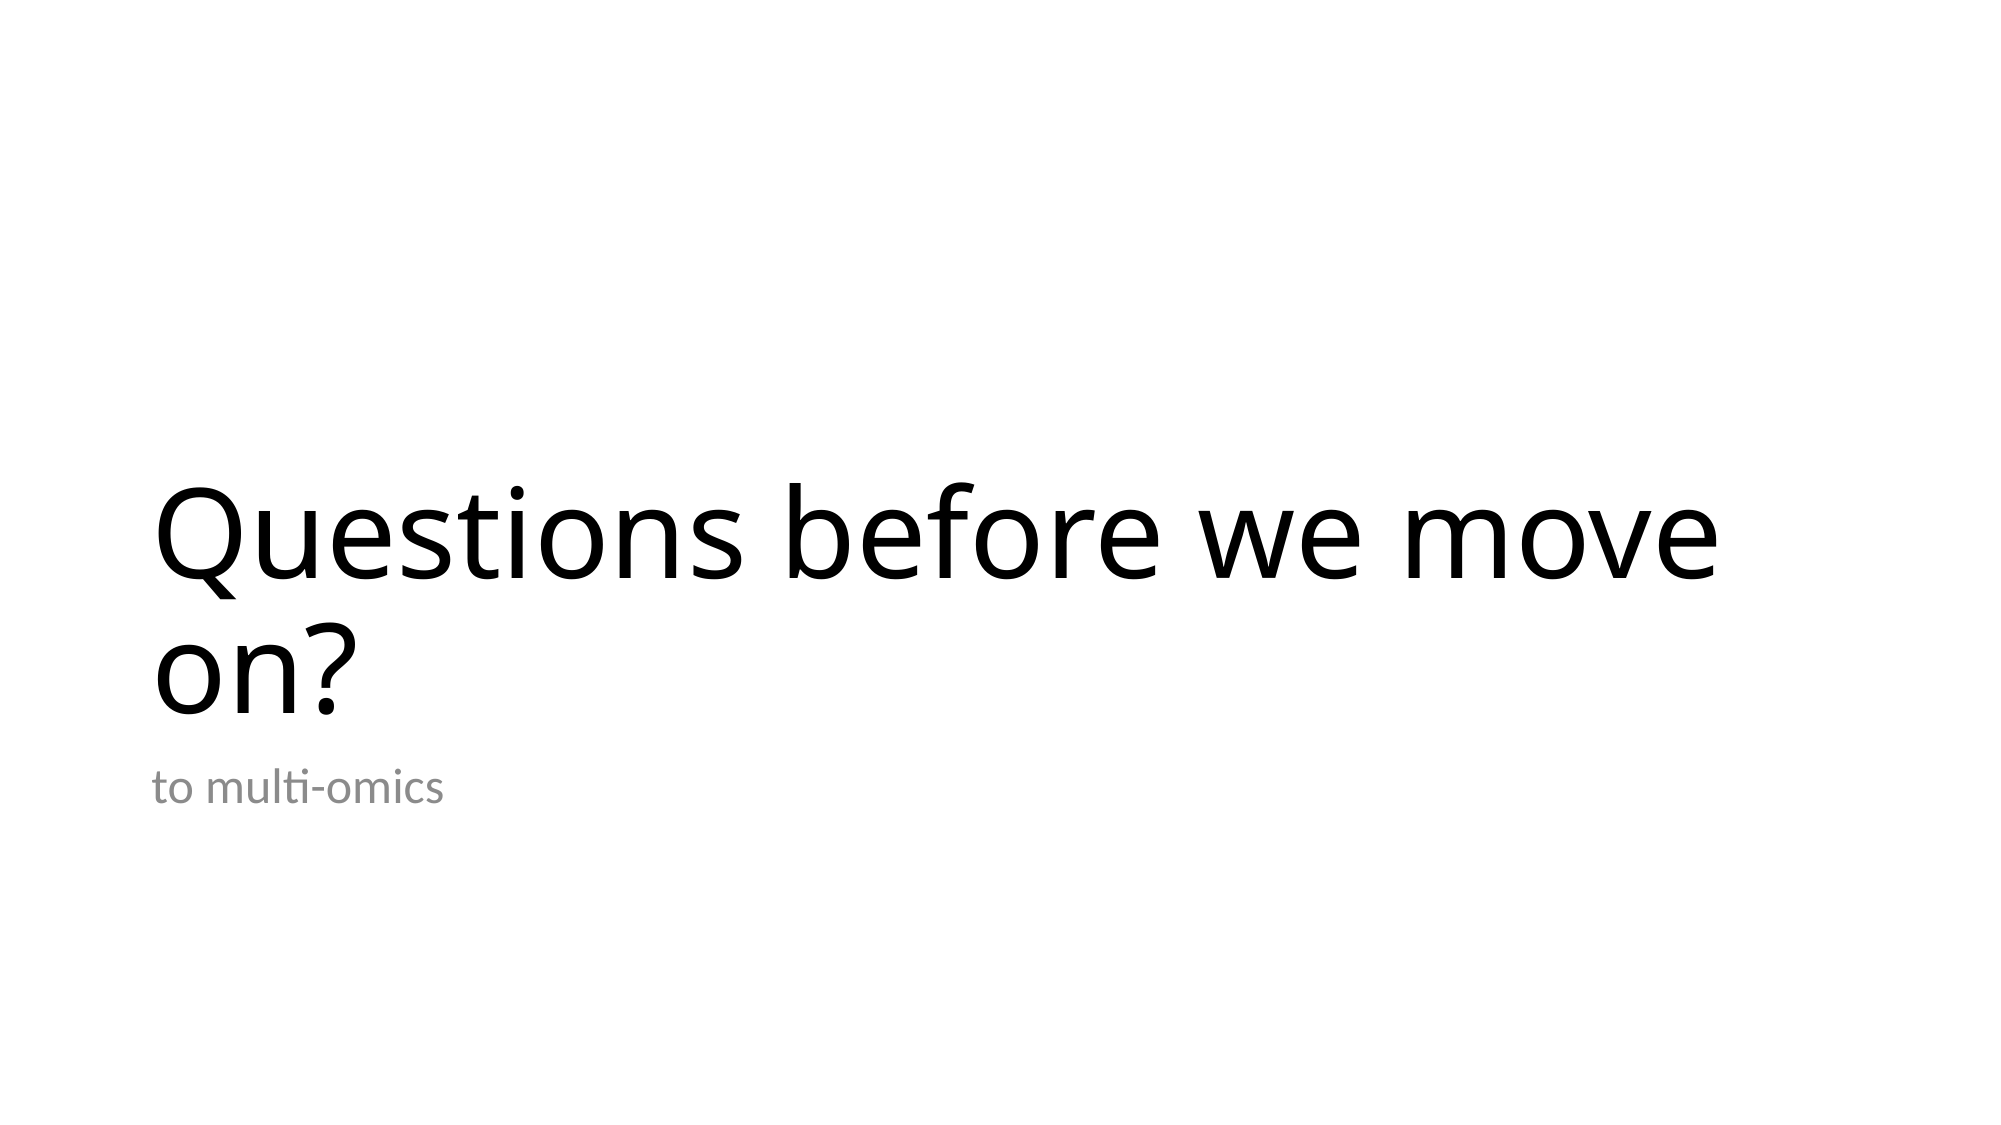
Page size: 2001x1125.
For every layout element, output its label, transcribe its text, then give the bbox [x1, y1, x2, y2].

list to multi-omics [136, 752, 1862, 999]
title Questions before we move on? [136, 280, 1862, 749]
